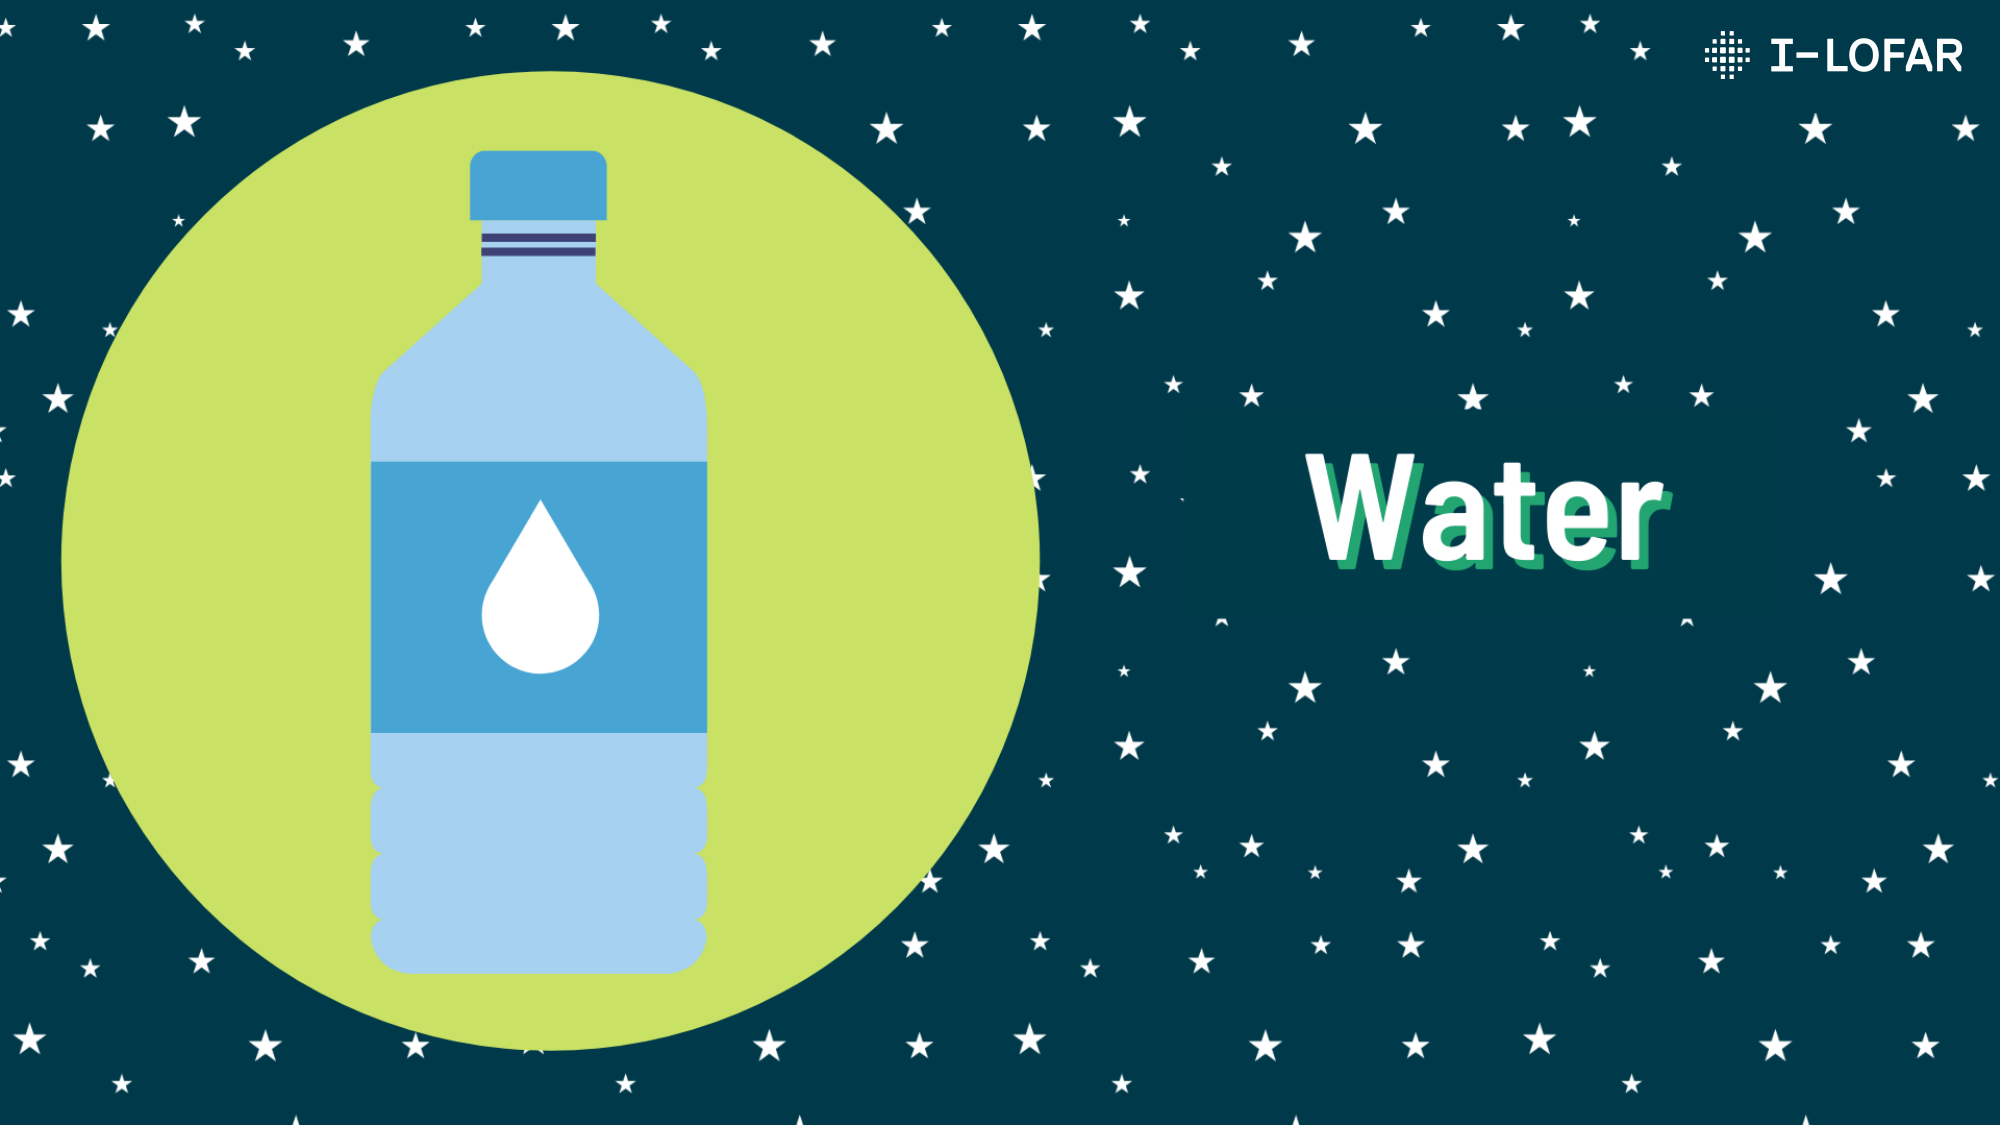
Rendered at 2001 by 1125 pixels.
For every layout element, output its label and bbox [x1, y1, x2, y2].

picture [1848, 649, 1874, 674]
picture [1541, 933, 1559, 949]
picture [0, 470, 14, 486]
picture [1615, 376, 1632, 392]
picture [1499, 16, 1523, 40]
picture [871, 113, 902, 142]
picture [1569, 216, 1579, 226]
picture [1115, 282, 1143, 309]
picture [1119, 666, 1129, 676]
picture [1828, 39, 1847, 71]
picture [1708, 272, 1727, 289]
picture [1581, 15, 1599, 33]
picture [1020, 15, 1044, 40]
picture [1968, 324, 1982, 336]
picture [61, 71, 1049, 1058]
picture [1424, 752, 1448, 776]
picture [796, 1116, 803, 1125]
picture [1889, 752, 1914, 776]
picture [1194, 866, 1207, 878]
picture [1885, 39, 1904, 71]
picture [1258, 722, 1277, 739]
picture [44, 384, 72, 412]
picture [1547, 481, 1617, 571]
picture [189, 950, 214, 973]
picture [14, 1024, 46, 1054]
picture [1383, 199, 1409, 223]
picture [1850, 39, 1878, 71]
picture [1913, 1034, 1938, 1058]
picture [1968, 567, 1994, 591]
picture [32, 932, 49, 949]
picture [1293, 1116, 1299, 1125]
picture [0, 20, 14, 36]
picture [1691, 385, 1712, 406]
picture [810, 32, 835, 55]
picture [1114, 557, 1145, 586]
picture [1774, 866, 1787, 878]
picture [1398, 933, 1424, 957]
picture [1863, 870, 1886, 892]
picture [81, 959, 100, 977]
picture [1908, 933, 1934, 957]
picture [1216, 619, 1228, 625]
picture [1289, 672, 1321, 702]
picture [1165, 376, 1182, 392]
picture [1350, 113, 1381, 142]
picture [1241, 385, 1262, 406]
picture [1724, 722, 1742, 740]
picture [1924, 834, 1953, 863]
picture [1112, 1075, 1131, 1092]
picture [1412, 19, 1429, 36]
picture [1699, 949, 1724, 972]
picture [1131, 465, 1149, 483]
picture [1873, 302, 1899, 326]
picture [1258, 272, 1277, 289]
picture [1585, 666, 1594, 676]
picture [1306, 454, 1423, 569]
picture [1909, 384, 1937, 411]
picture [9, 752, 33, 776]
picture [1032, 932, 1049, 949]
picture [1565, 282, 1593, 309]
picture [1115, 732, 1143, 759]
picture [1189, 950, 1214, 973]
picture [1014, 1024, 1046, 1054]
picture [1797, 53, 1818, 57]
picture [1983, 773, 1997, 787]
picture [1383, 650, 1409, 673]
picture [1581, 732, 1609, 759]
picture [1964, 466, 1989, 490]
picture [1739, 222, 1771, 252]
picture [1240, 835, 1263, 856]
picture [1622, 1076, 1641, 1092]
picture [902, 933, 928, 957]
picture [1878, 470, 1894, 486]
picture [616, 1075, 635, 1093]
picture [1953, 115, 1978, 140]
picture [1131, 15, 1149, 33]
picture [1833, 199, 1859, 223]
picture [1631, 827, 1647, 843]
picture [652, 15, 670, 32]
picture [1081, 959, 1100, 977]
picture [1800, 114, 1831, 142]
picture [1039, 324, 1053, 336]
picture [554, 15, 577, 40]
picture [1423, 302, 1449, 326]
picture [1564, 107, 1595, 136]
picture [1682, 619, 1693, 625]
picture [250, 1030, 282, 1060]
picture [174, 215, 184, 225]
picture [1398, 870, 1420, 892]
picture [1289, 222, 1321, 252]
picture [1459, 384, 1487, 409]
picture [1119, 216, 1129, 226]
picture [1821, 937, 1840, 954]
picture [293, 1116, 299, 1125]
picture [1755, 672, 1786, 702]
picture [1309, 866, 1321, 878]
picture [1621, 482, 1672, 569]
picture [1213, 157, 1231, 175]
picture [1250, 1030, 1282, 1060]
picture [1815, 564, 1847, 594]
picture [1938, 39, 1962, 71]
picture [1772, 39, 1792, 71]
picture [1039, 774, 1053, 787]
picture [1423, 481, 1493, 571]
picture [1518, 324, 1532, 336]
picture [237, 42, 253, 60]
picture [1182, 41, 1199, 60]
picture [169, 106, 200, 136]
picture [1706, 835, 1728, 856]
picture [1660, 865, 1672, 877]
picture [1847, 419, 1871, 442]
picture [1518, 775, 1532, 787]
picture [112, 1075, 131, 1092]
picture [907, 1033, 932, 1058]
picture [84, 15, 108, 40]
picture [980, 835, 1009, 862]
picture [1632, 41, 1649, 60]
picture [703, 42, 719, 60]
picture [1459, 835, 1487, 862]
picture [1906, 39, 1932, 71]
picture [1803, 1117, 1809, 1125]
picture [1494, 462, 1544, 570]
picture [186, 15, 204, 32]
picture [1024, 116, 1049, 140]
picture [467, 19, 484, 36]
picture [1591, 961, 1610, 977]
picture [1114, 107, 1145, 136]
picture [88, 117, 113, 140]
picture [933, 19, 951, 36]
picture [1524, 1023, 1555, 1053]
picture [1166, 826, 1181, 843]
picture [344, 32, 369, 55]
picture [8, 302, 34, 326]
picture [1403, 1033, 1429, 1058]
picture [904, 199, 930, 223]
picture [753, 1031, 786, 1061]
picture [1289, 32, 1314, 55]
picture [1503, 115, 1528, 140]
picture [44, 835, 72, 862]
picture [1663, 157, 1681, 175]
picture [1759, 1031, 1792, 1061]
picture [1312, 937, 1330, 953]
